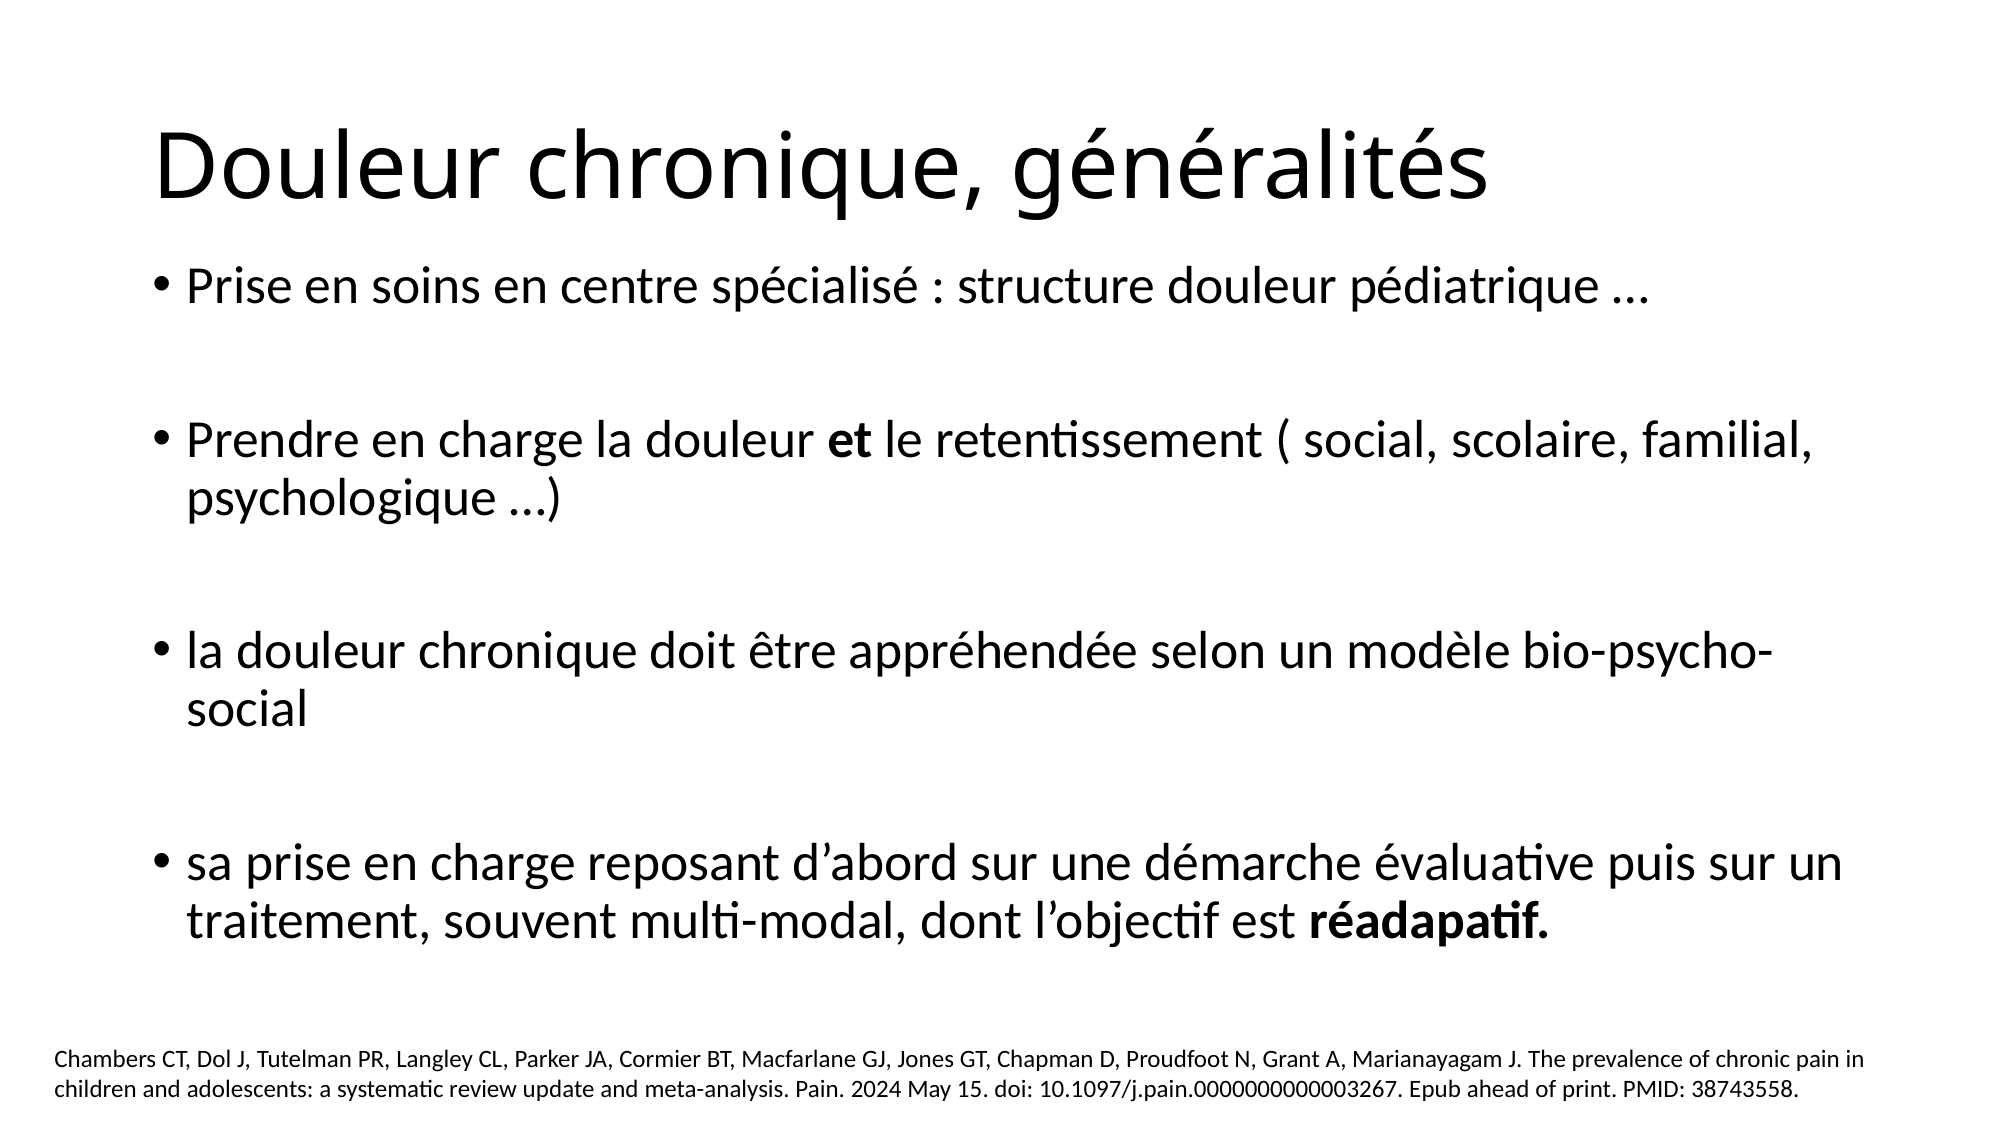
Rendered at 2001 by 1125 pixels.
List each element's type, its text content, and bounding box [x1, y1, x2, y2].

title Douleur chronique, généralités [137, 59, 1863, 278]
list Prise en soins en centre spécialisé : structure douleur pédiatrique … Prendre en charge la douleur et le retentissement ( social, scolaire, familial, psychologique …) la douleur chronique doit être appréhendée selon un modèle bio-psycho-social sa prise en charge reposant d’abord sur une démarche évaluative puis sur un traitement, souvent multi-modal, dont l’objectif est réadapatif. [137, 278, 1863, 964]
text_box Chambers CT, Dol J, Tutelman PR, Langley CL, Parker JA, Cormier BT, Macfarlane GJ, Jones GT, Chapman D, Proudfoot N, Grant A, Marianayagam J. The prevalence of chronic pain in children and adolescents: a systematic review update and meta-analysis. Pain. 2024 May 15. doi: 10.1097/j.pain.0000000000003267. Epub ahead of print. PMID: 38743558. [39, 1035, 1965, 1110]
